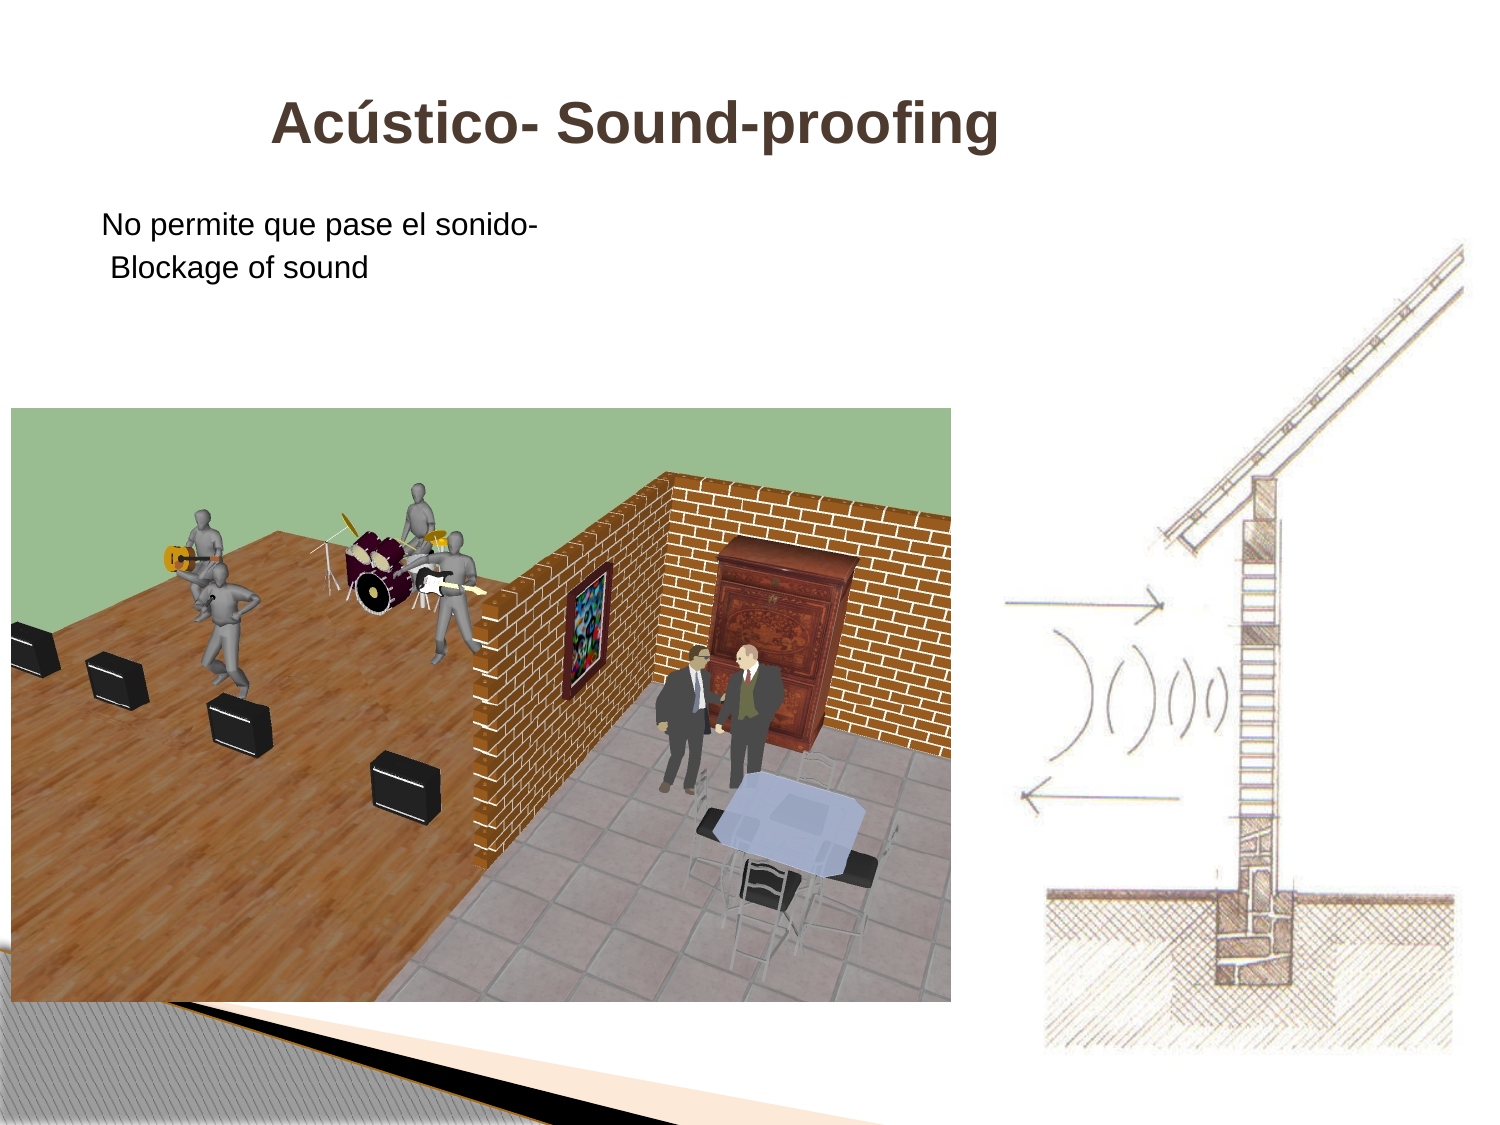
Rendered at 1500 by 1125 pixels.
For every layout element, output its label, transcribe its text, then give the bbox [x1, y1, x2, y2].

list No permite que pase el sonido- Blockage of sound [70, 196, 928, 293]
picture [984, 207, 1500, 1074]
picture [11, 408, 952, 1002]
title Acústico- Sound-proofing [242, 54, 1164, 185]
